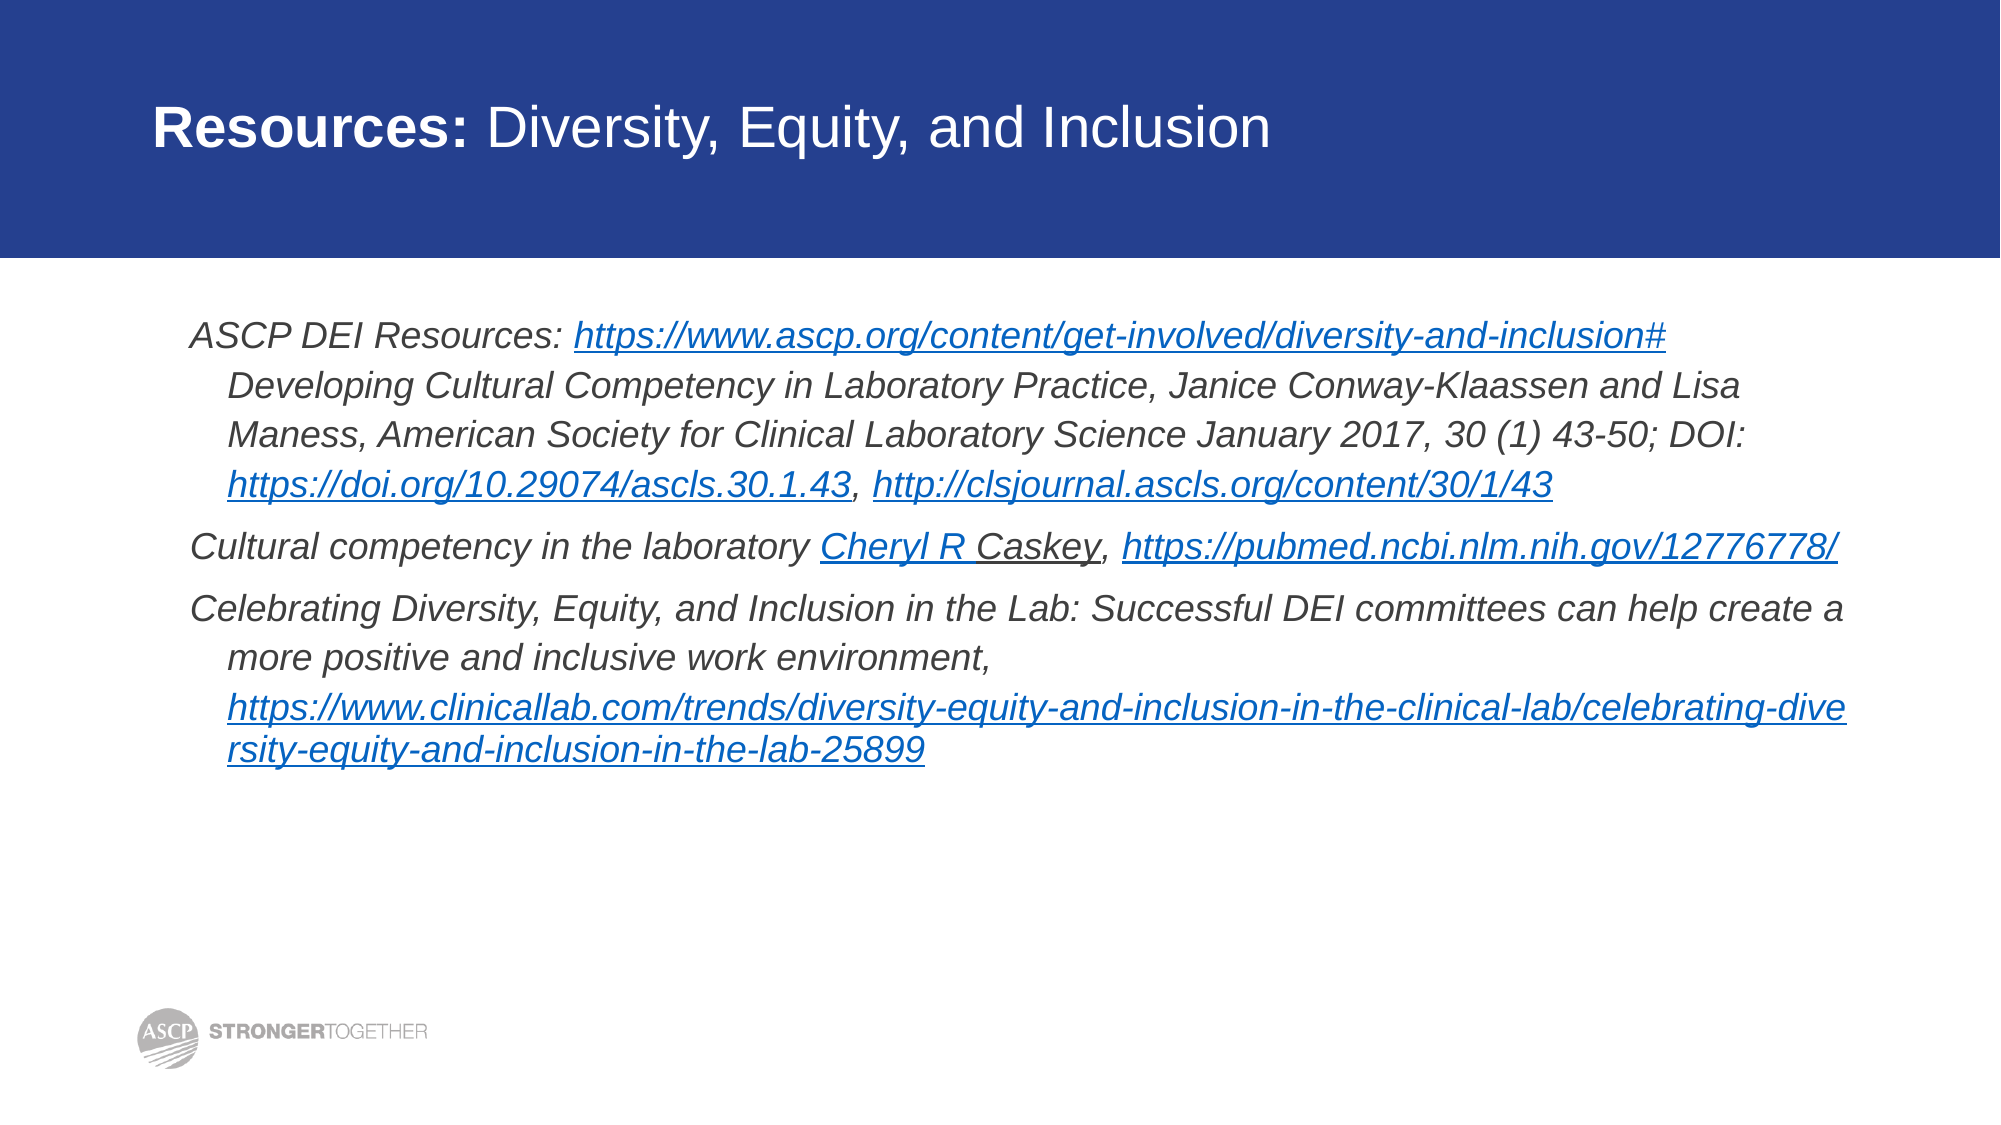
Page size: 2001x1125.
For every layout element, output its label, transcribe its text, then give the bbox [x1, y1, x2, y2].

picture [137, 1008, 427, 1069]
list ASCP DEI Resources: https://www.ascp.org/content/get-involved/diversity-and-inclusion# Developing Cultural Competency in Laboratory Practice, Janice Conway-Klaassen and Lisa Maness, American Society for Clinical Laboratory Science January 2017, 30 (1) 43-50; DOI: https://doi.org/10.29074/ascls.30.1.43, http://clsjournal.ascls.org/content/30/1/43 Cultural competency in the laboratory Cheryl R Caskey, https://pubmed.ncbi.nlm.nih.gov/12776778/ Celebrating Diversity, Equity, and Inclusion in the Lab: Successful DEI committees can help create a more positive and inclusive work environment, https://www.clinicallab.com/trends/diversity-equity-and-inclusion-in-the-clinical-lab/celebrating-diversity-equity-and-inclusion-in-the-lab-25899 [137, 299, 1863, 942]
title Resources: Diversity, Equity, and Inclusion [137, 20, 1863, 238]
